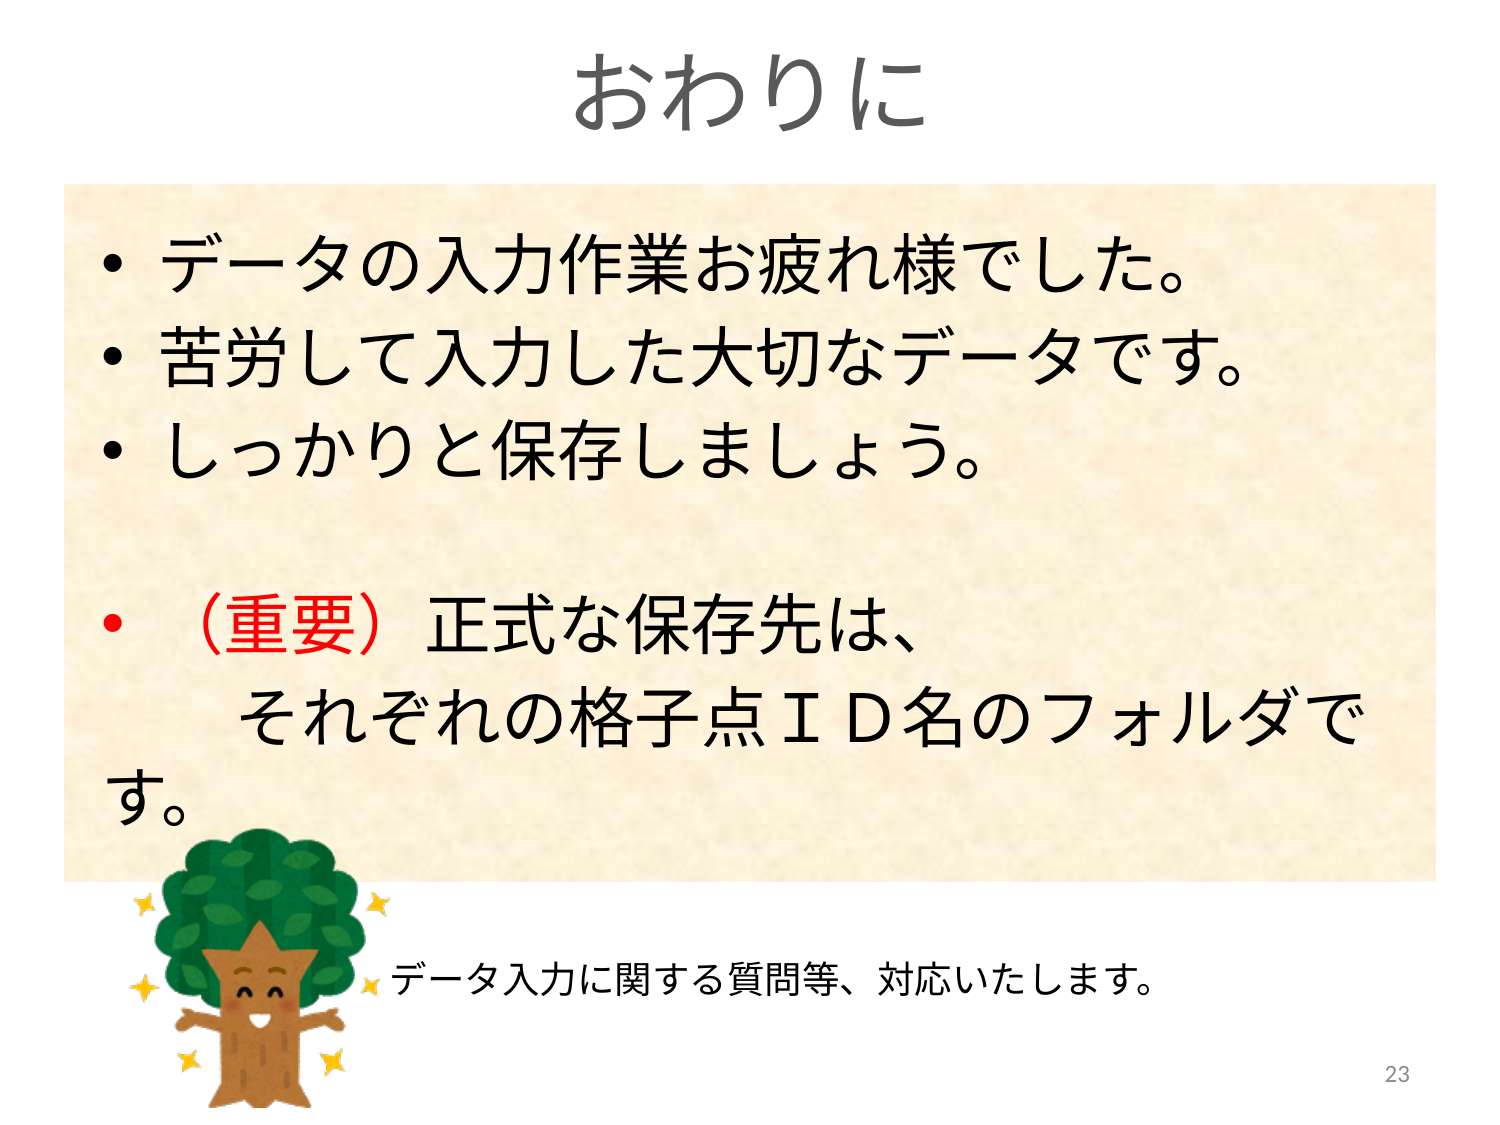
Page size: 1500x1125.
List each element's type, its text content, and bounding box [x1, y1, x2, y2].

text_box データ入力に関する質問等、対応いたします。 [408, 948, 1189, 1008]
text_box [62, 182, 1438, 883]
title おわりに [75, 0, 1425, 185]
picture [120, 825, 403, 1108]
list データの入力作業お疲れ様でした。 苦労して入力した大切なデータです。 しっかりと保存しましょう。 （重要）正式な保存先は、 それぞれの格子点ＩＤ名のフォルダです。 [85, 215, 1436, 958]
slide_number 23 [1074, 1042, 1425, 1103]
